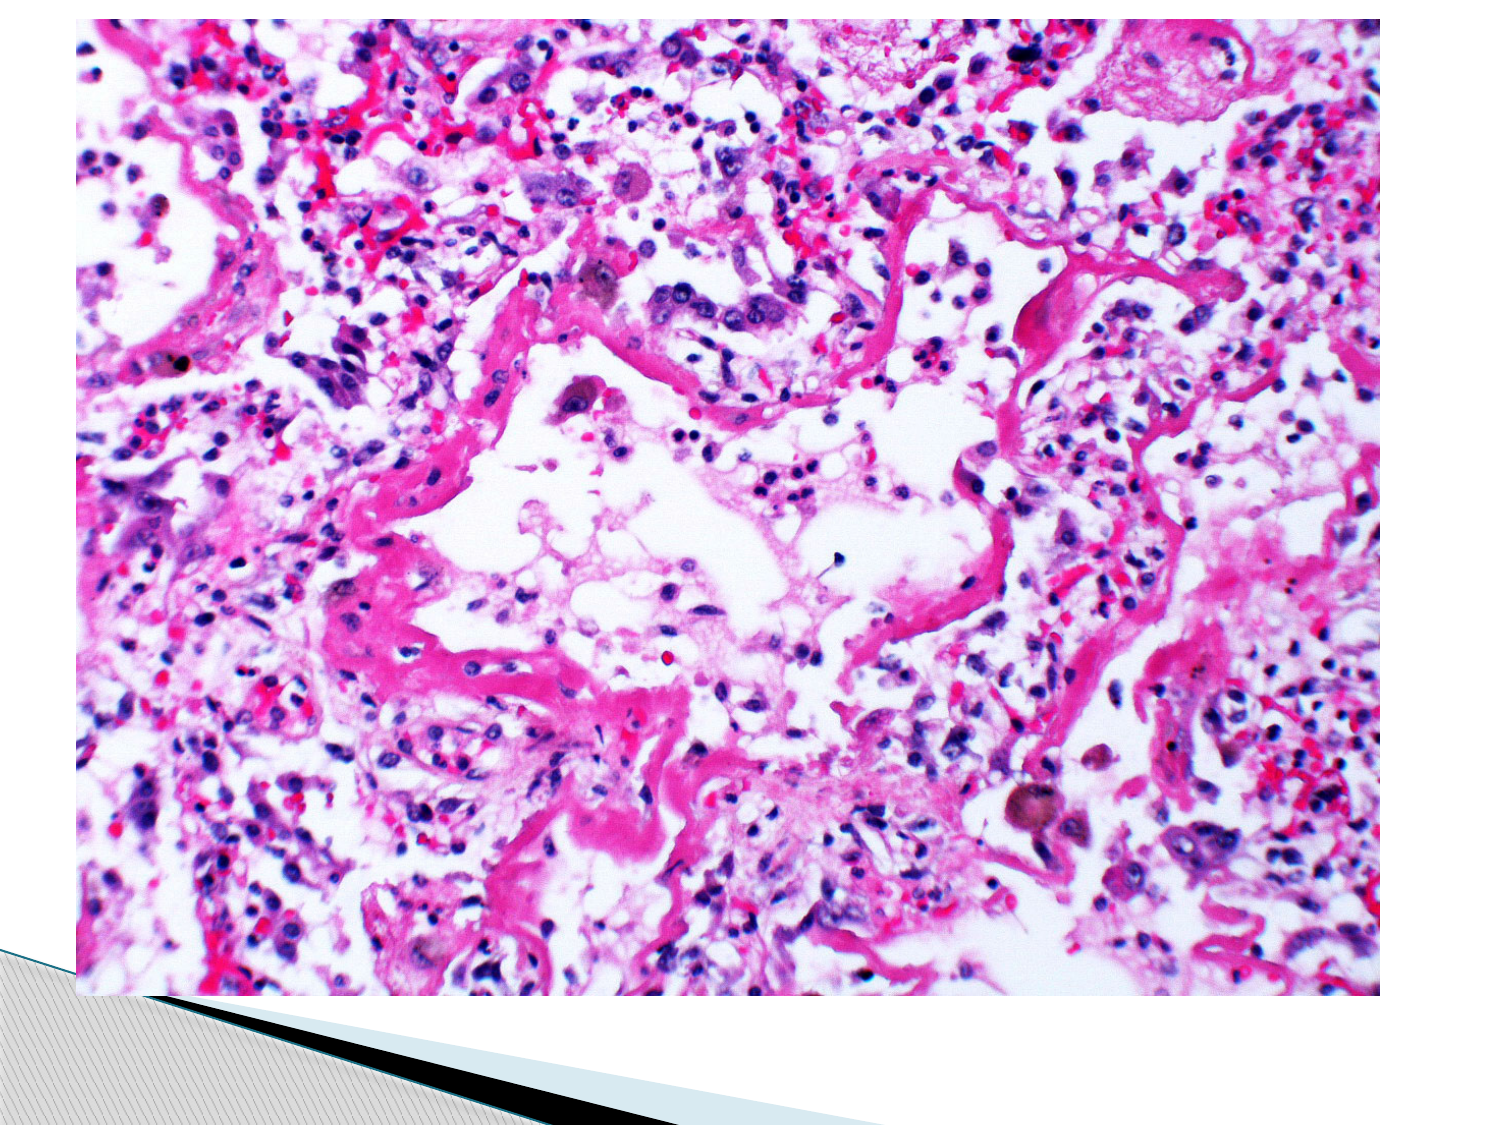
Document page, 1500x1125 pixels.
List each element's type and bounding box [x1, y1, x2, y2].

picture [76, 18, 1380, 997]
